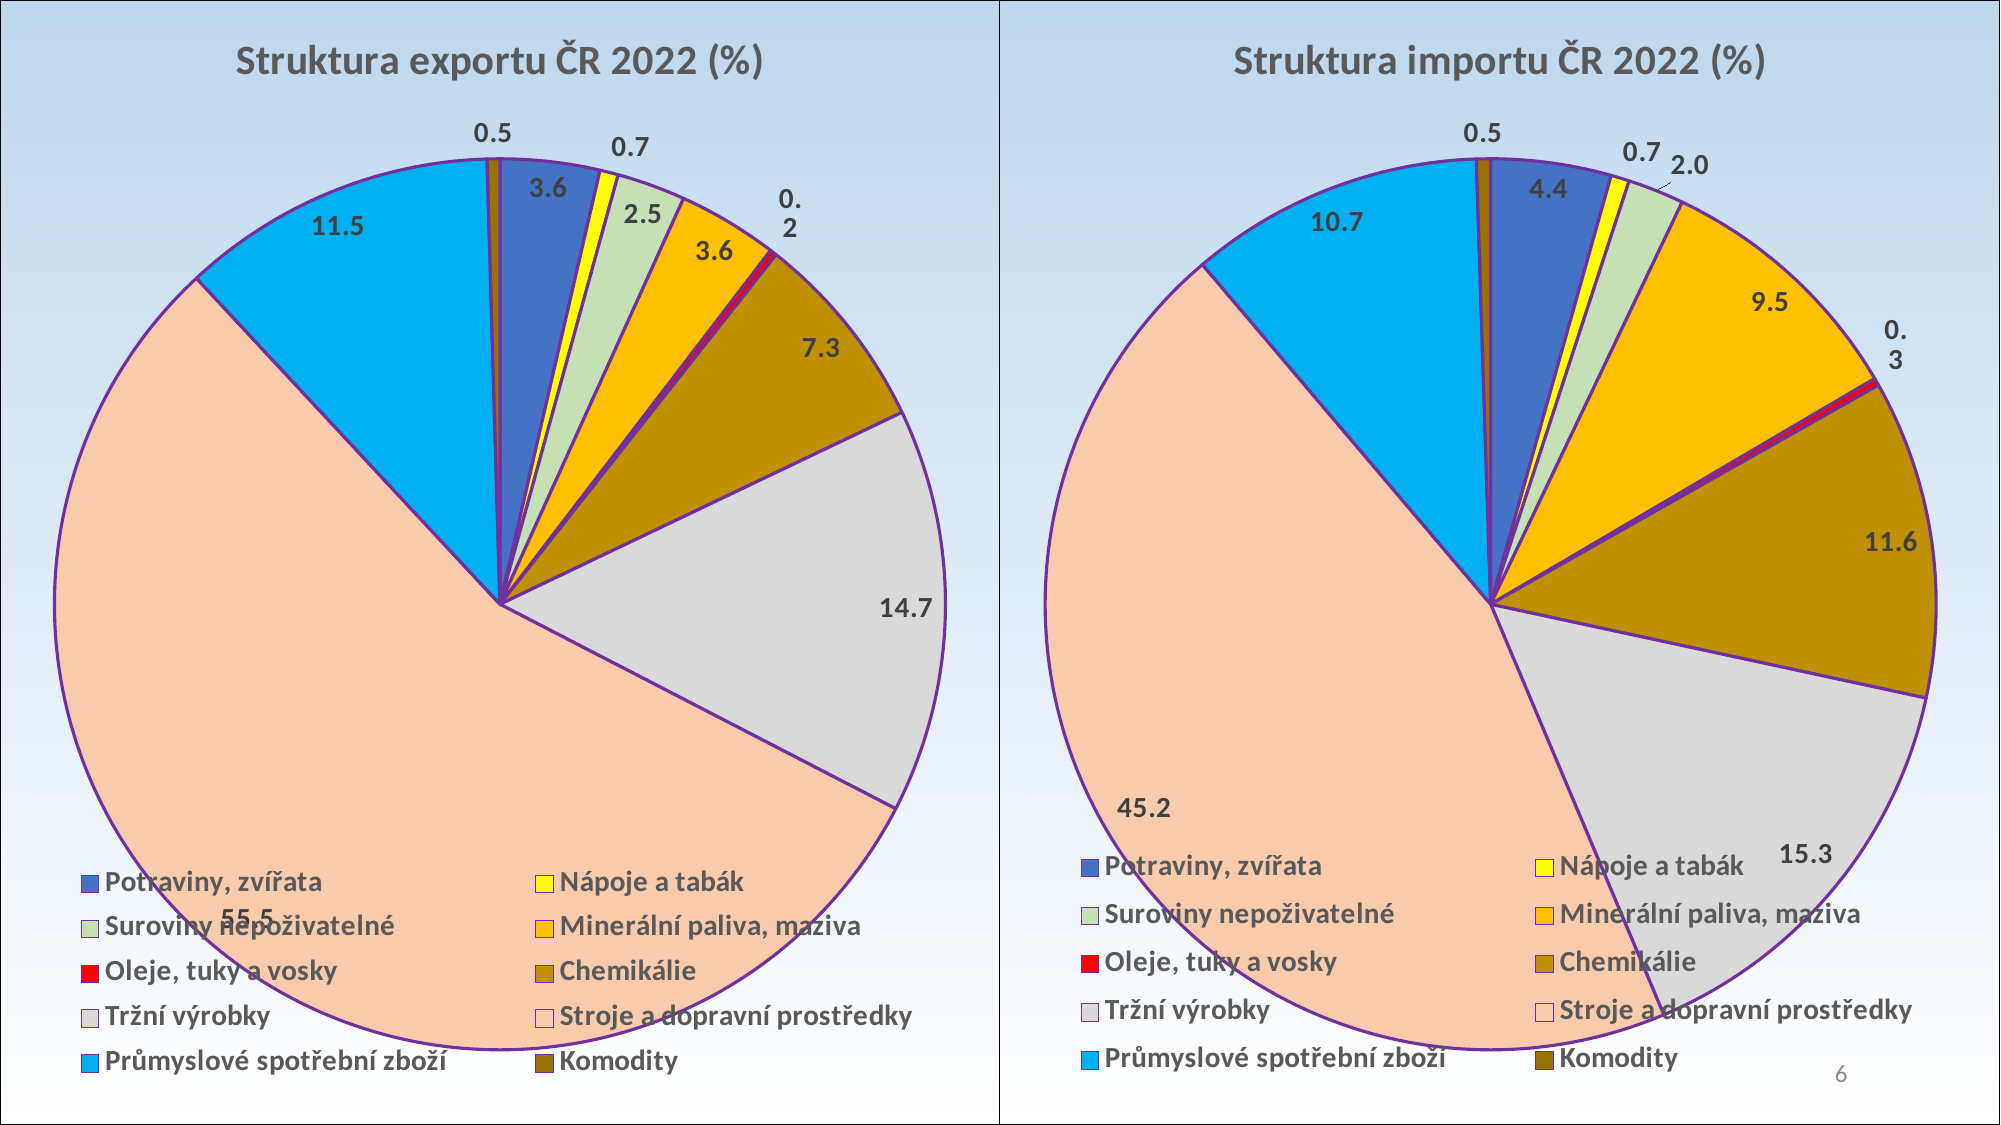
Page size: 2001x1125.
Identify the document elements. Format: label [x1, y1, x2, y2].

chart [0, 0, 2000, 1125]
